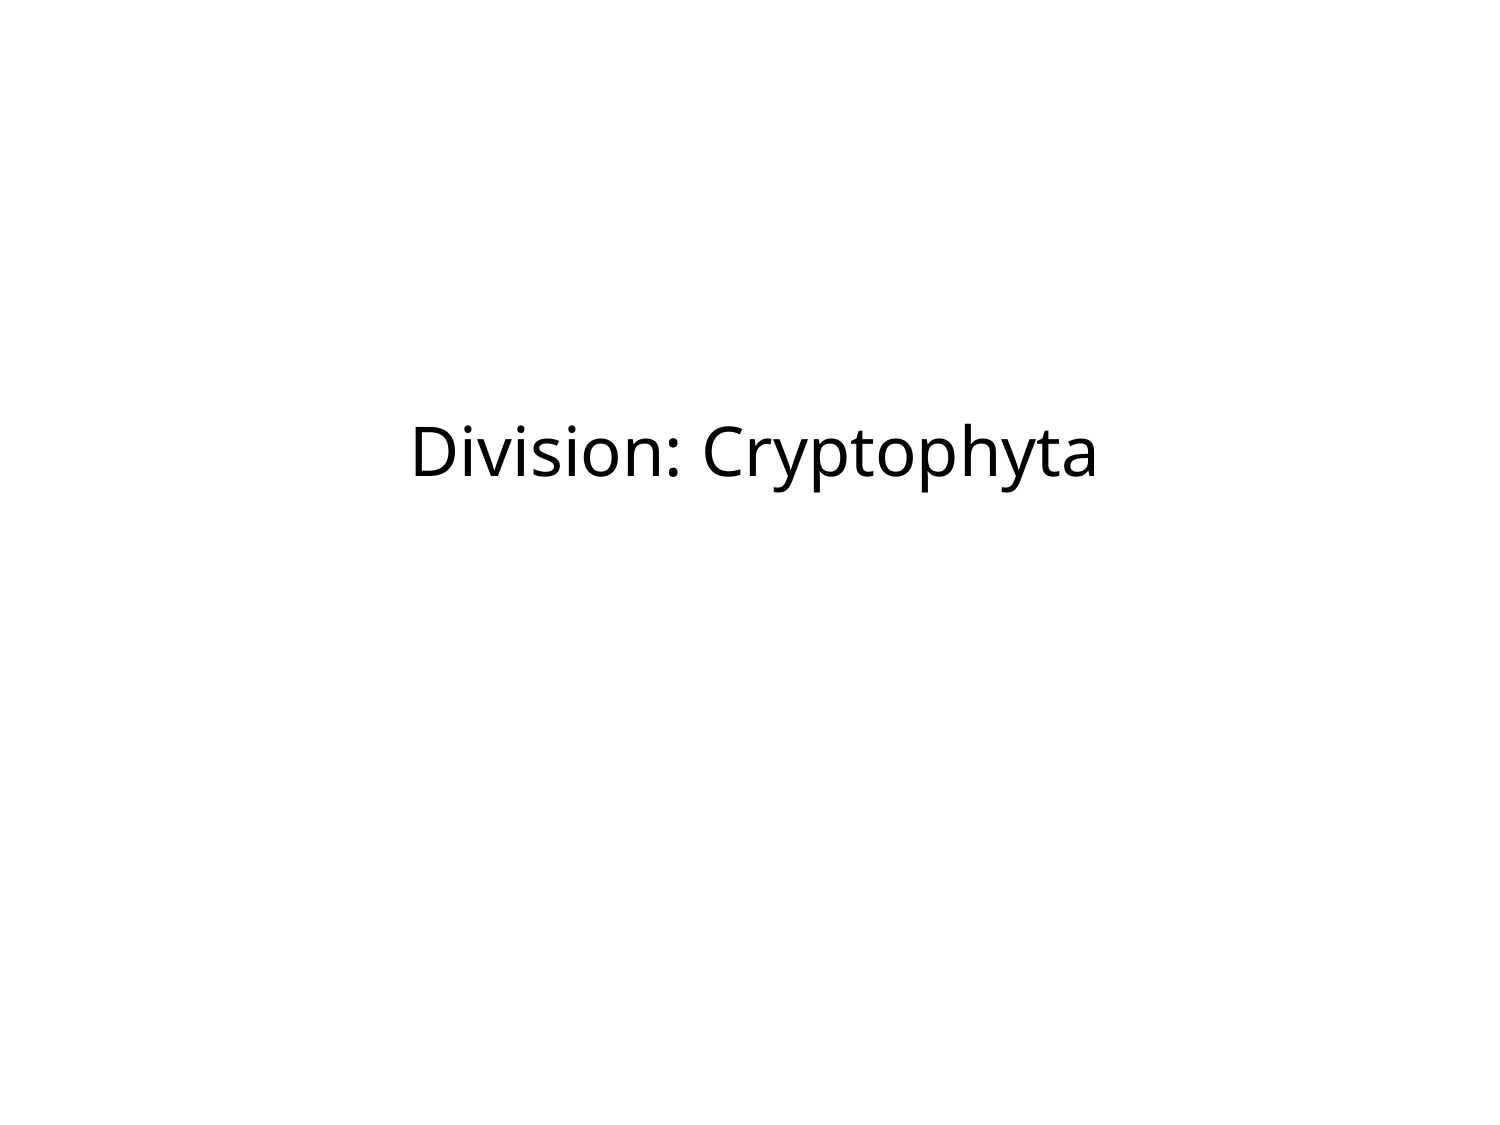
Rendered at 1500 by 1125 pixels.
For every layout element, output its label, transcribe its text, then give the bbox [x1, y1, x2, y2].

title Division: Cryptophyta [107, 345, 1402, 563]
